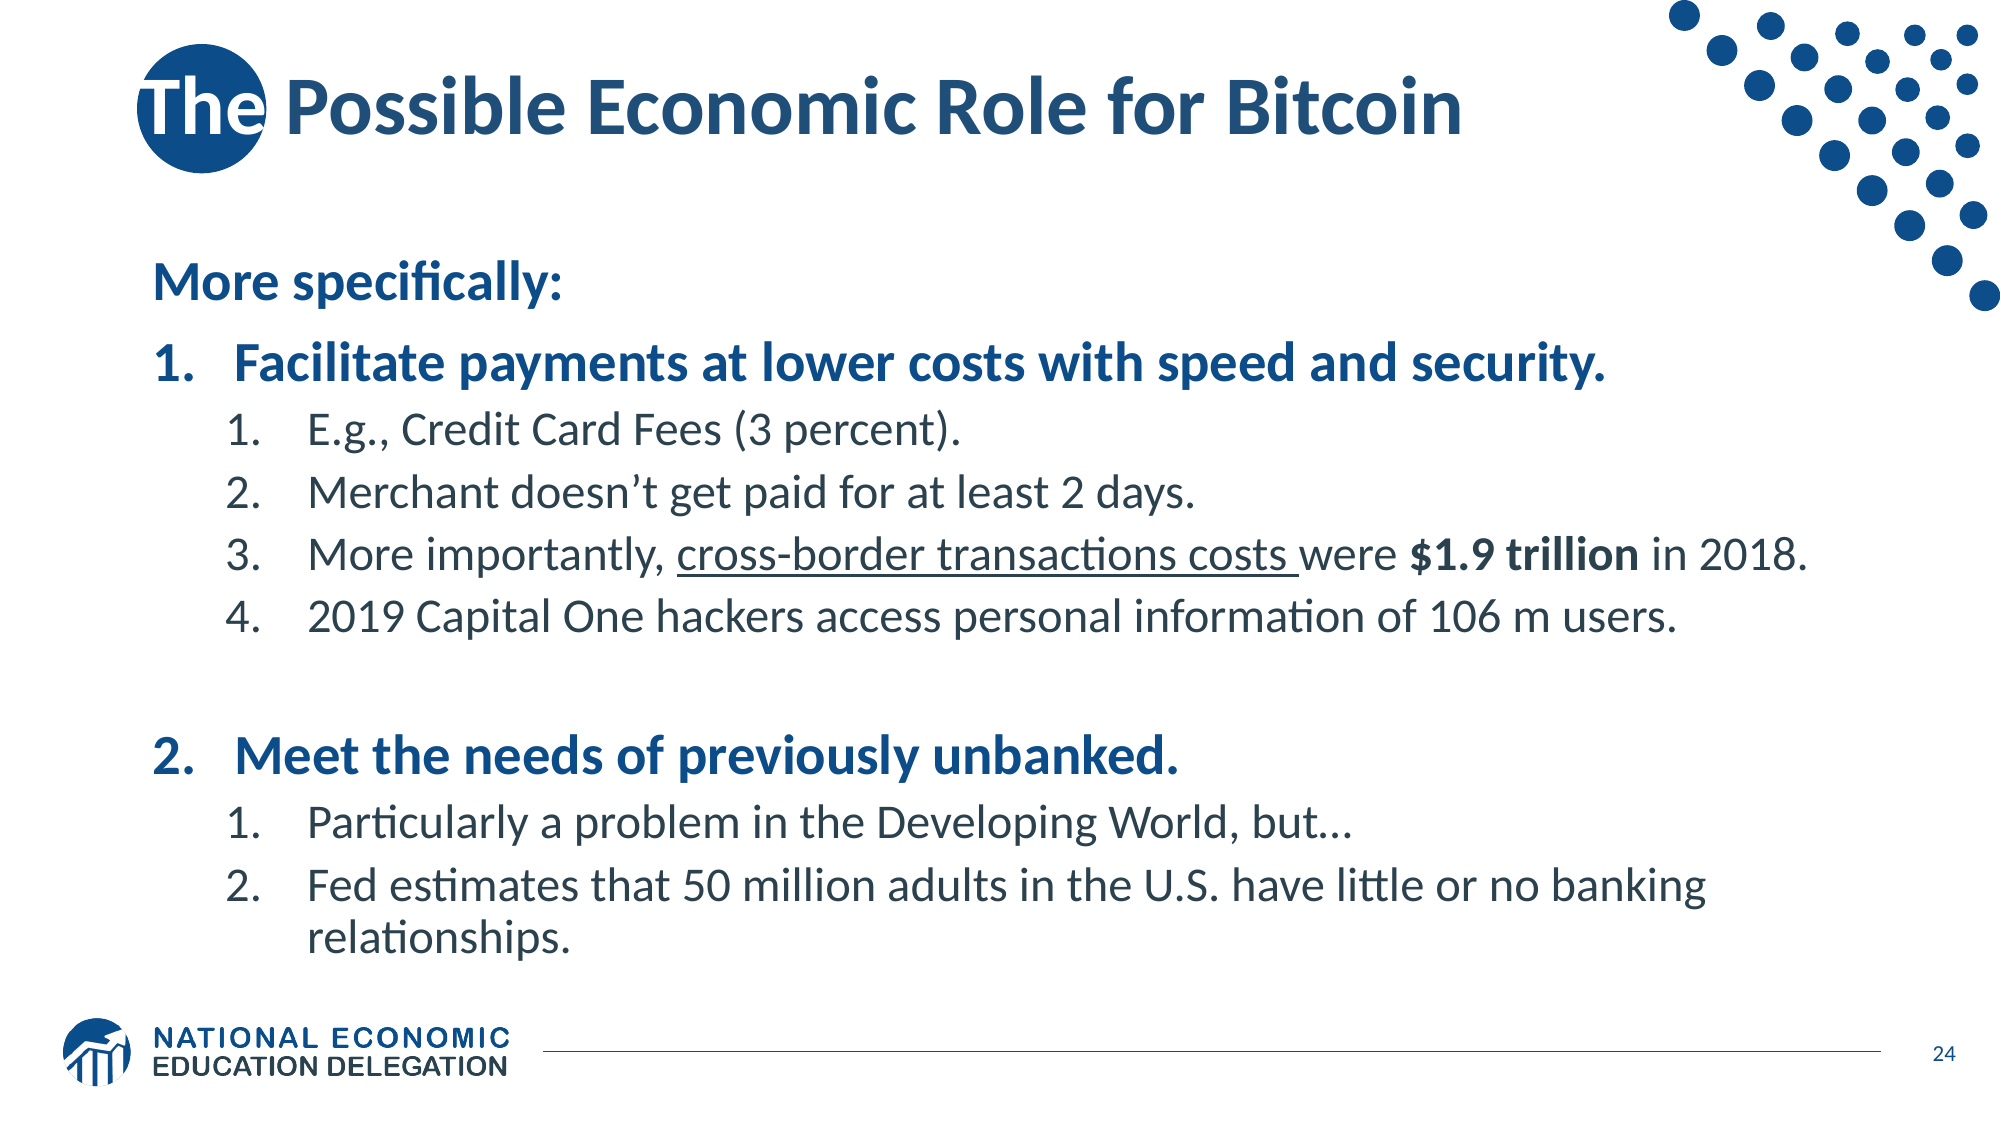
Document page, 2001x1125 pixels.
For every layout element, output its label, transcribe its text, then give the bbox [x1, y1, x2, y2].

title The Possible Economic Role for Bitcoin [124, 0, 1850, 217]
slide_number 24 [1521, 1022, 1972, 1082]
picture [55, 1013, 520, 1091]
list More specifically: Facilitate payments at lower costs with speed and security. E.g., Credit Card Fees (3 percent). Merchant doesn’t get paid for at least 2 days. More importantly, cross-border transactions costs were $1.9 trillion in 2018. 2019 Capital One hackers access personal information of 106 m users. Meet the needs of previously unbanked. Particularly a problem in the Developing World, but… Fed estimates that 50 million adults in the U.S. have little or no banking relationships. [137, 152, 1863, 977]
